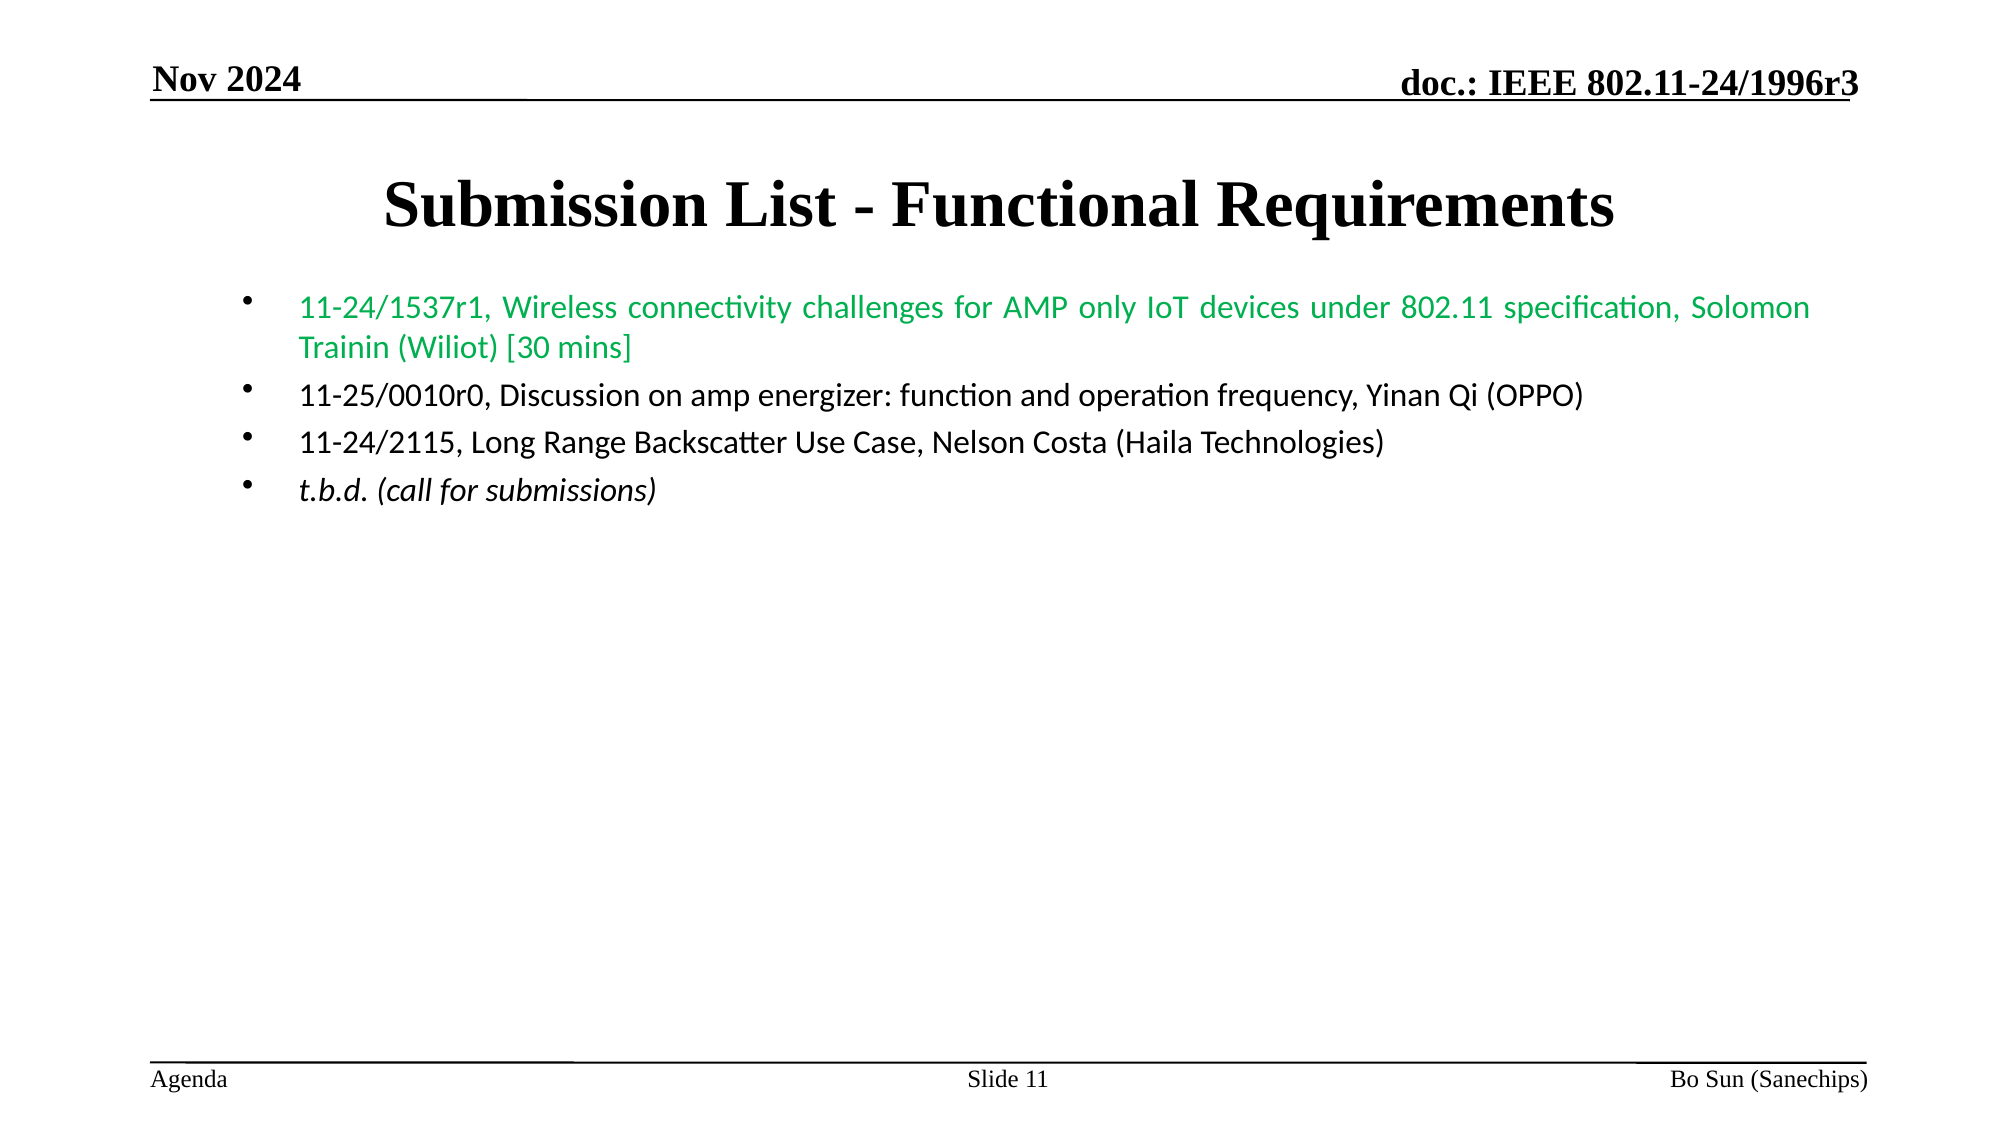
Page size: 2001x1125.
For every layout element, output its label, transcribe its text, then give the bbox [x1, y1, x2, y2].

footer Bo Sun (Sanechips) [1171, 1061, 1869, 1093]
text_box Submission List - Functional Requirements [149, 112, 1850, 288]
text_box 11-24/1537r1, Wireless connectivity challenges for AMP only IoT devices under 802.11 specification, Solomon Trainin (Wiliot) [30 mins] 11-25/0010r0, Discussion on amp energizer: function and operation frequency, Yinan Qi (OPPO) 11-24/2115, Long Range Backscatter Use Case, Nelson Costa (Haila Technologies) t.b.d. (call for submissions) [152, 277, 1828, 417]
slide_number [152, 54, 563, 100]
slide_number Slide [949, 1061, 1067, 1123]
